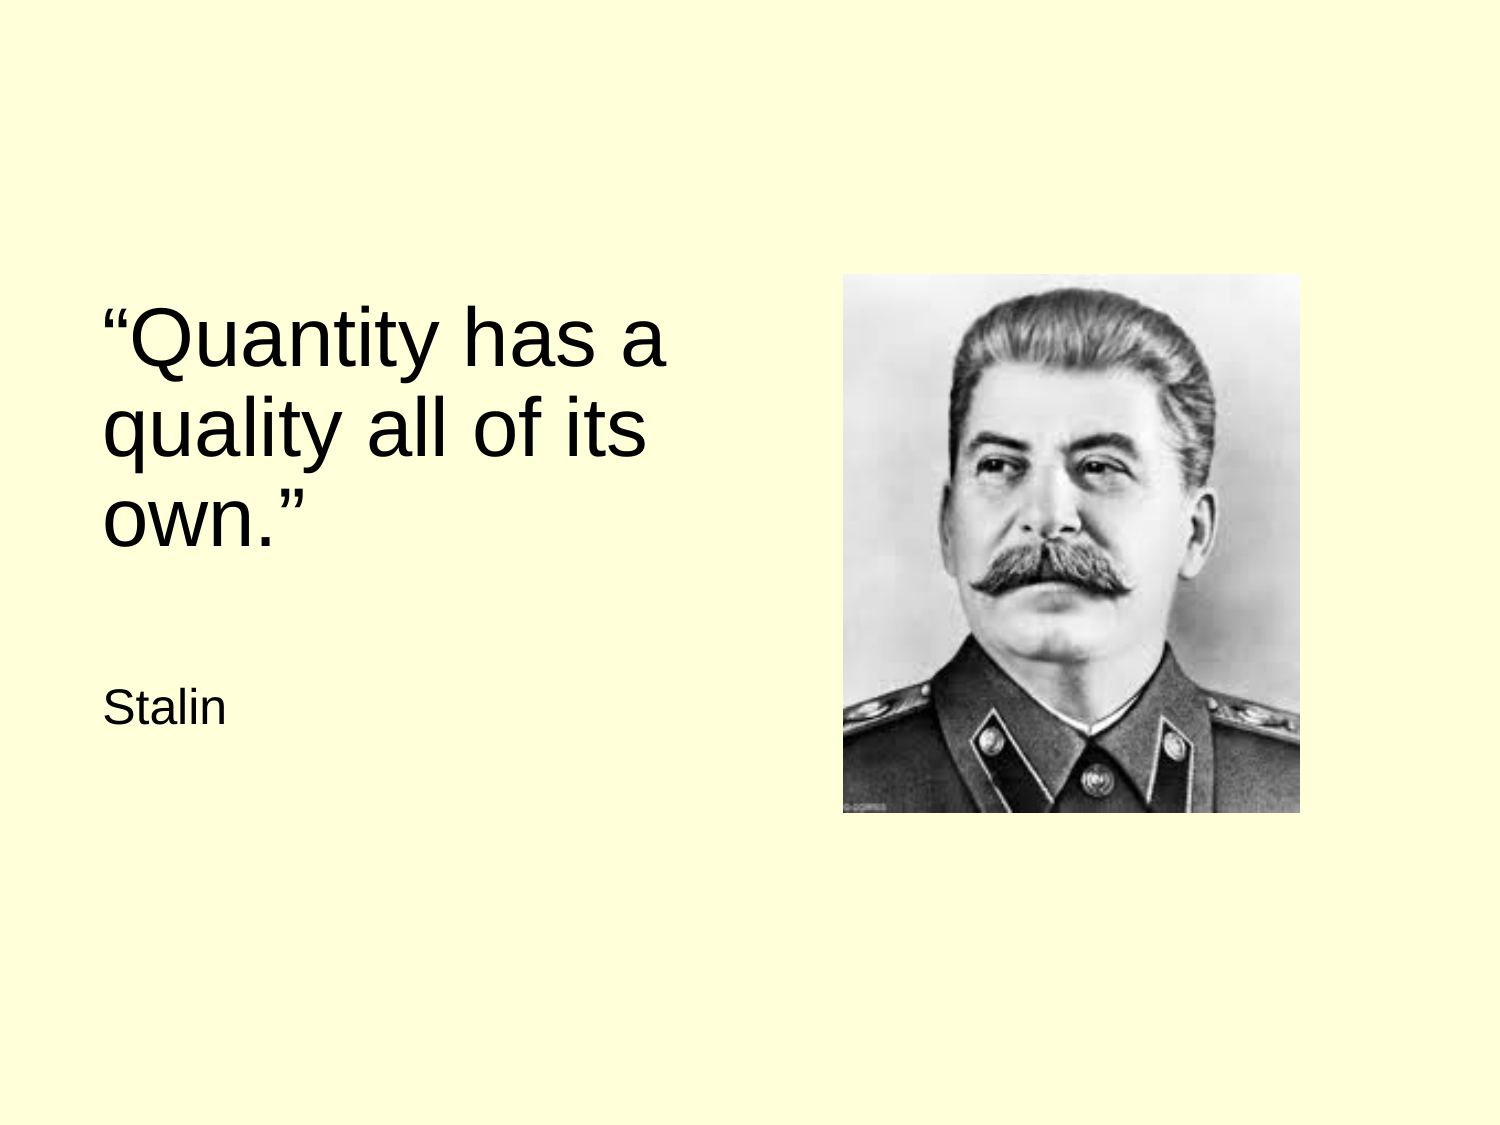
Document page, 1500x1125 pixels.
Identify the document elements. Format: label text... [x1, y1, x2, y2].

picture [843, 274, 1300, 813]
text_box “Quantity has a quality all of its own.” Stalin [87, 287, 838, 743]
